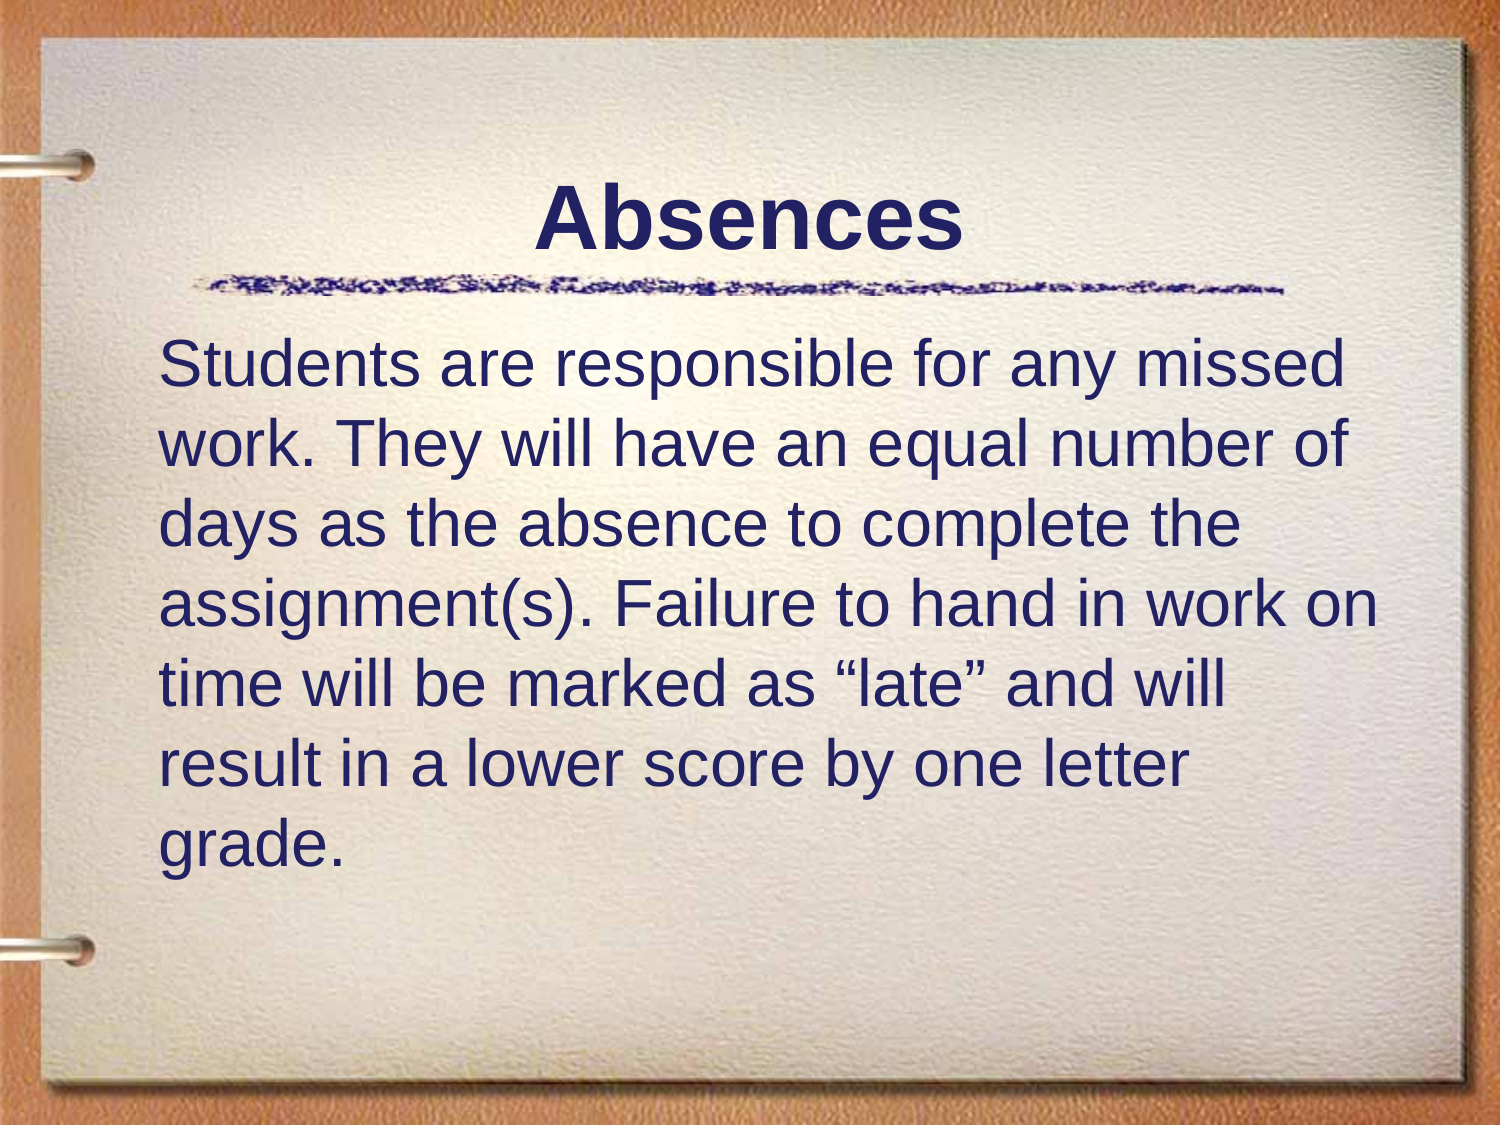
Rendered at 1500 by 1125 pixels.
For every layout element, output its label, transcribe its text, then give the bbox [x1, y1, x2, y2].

picture [0, 0, 1500, 1125]
list Students are responsible for any missed work. They will have an equal number of days as the absence to complete the assignment(s). Failure to hand in work on time will be marked as “late” and will result in a lower score by one letter grade. [87, 312, 1400, 988]
title Absences [112, 62, 1388, 275]
